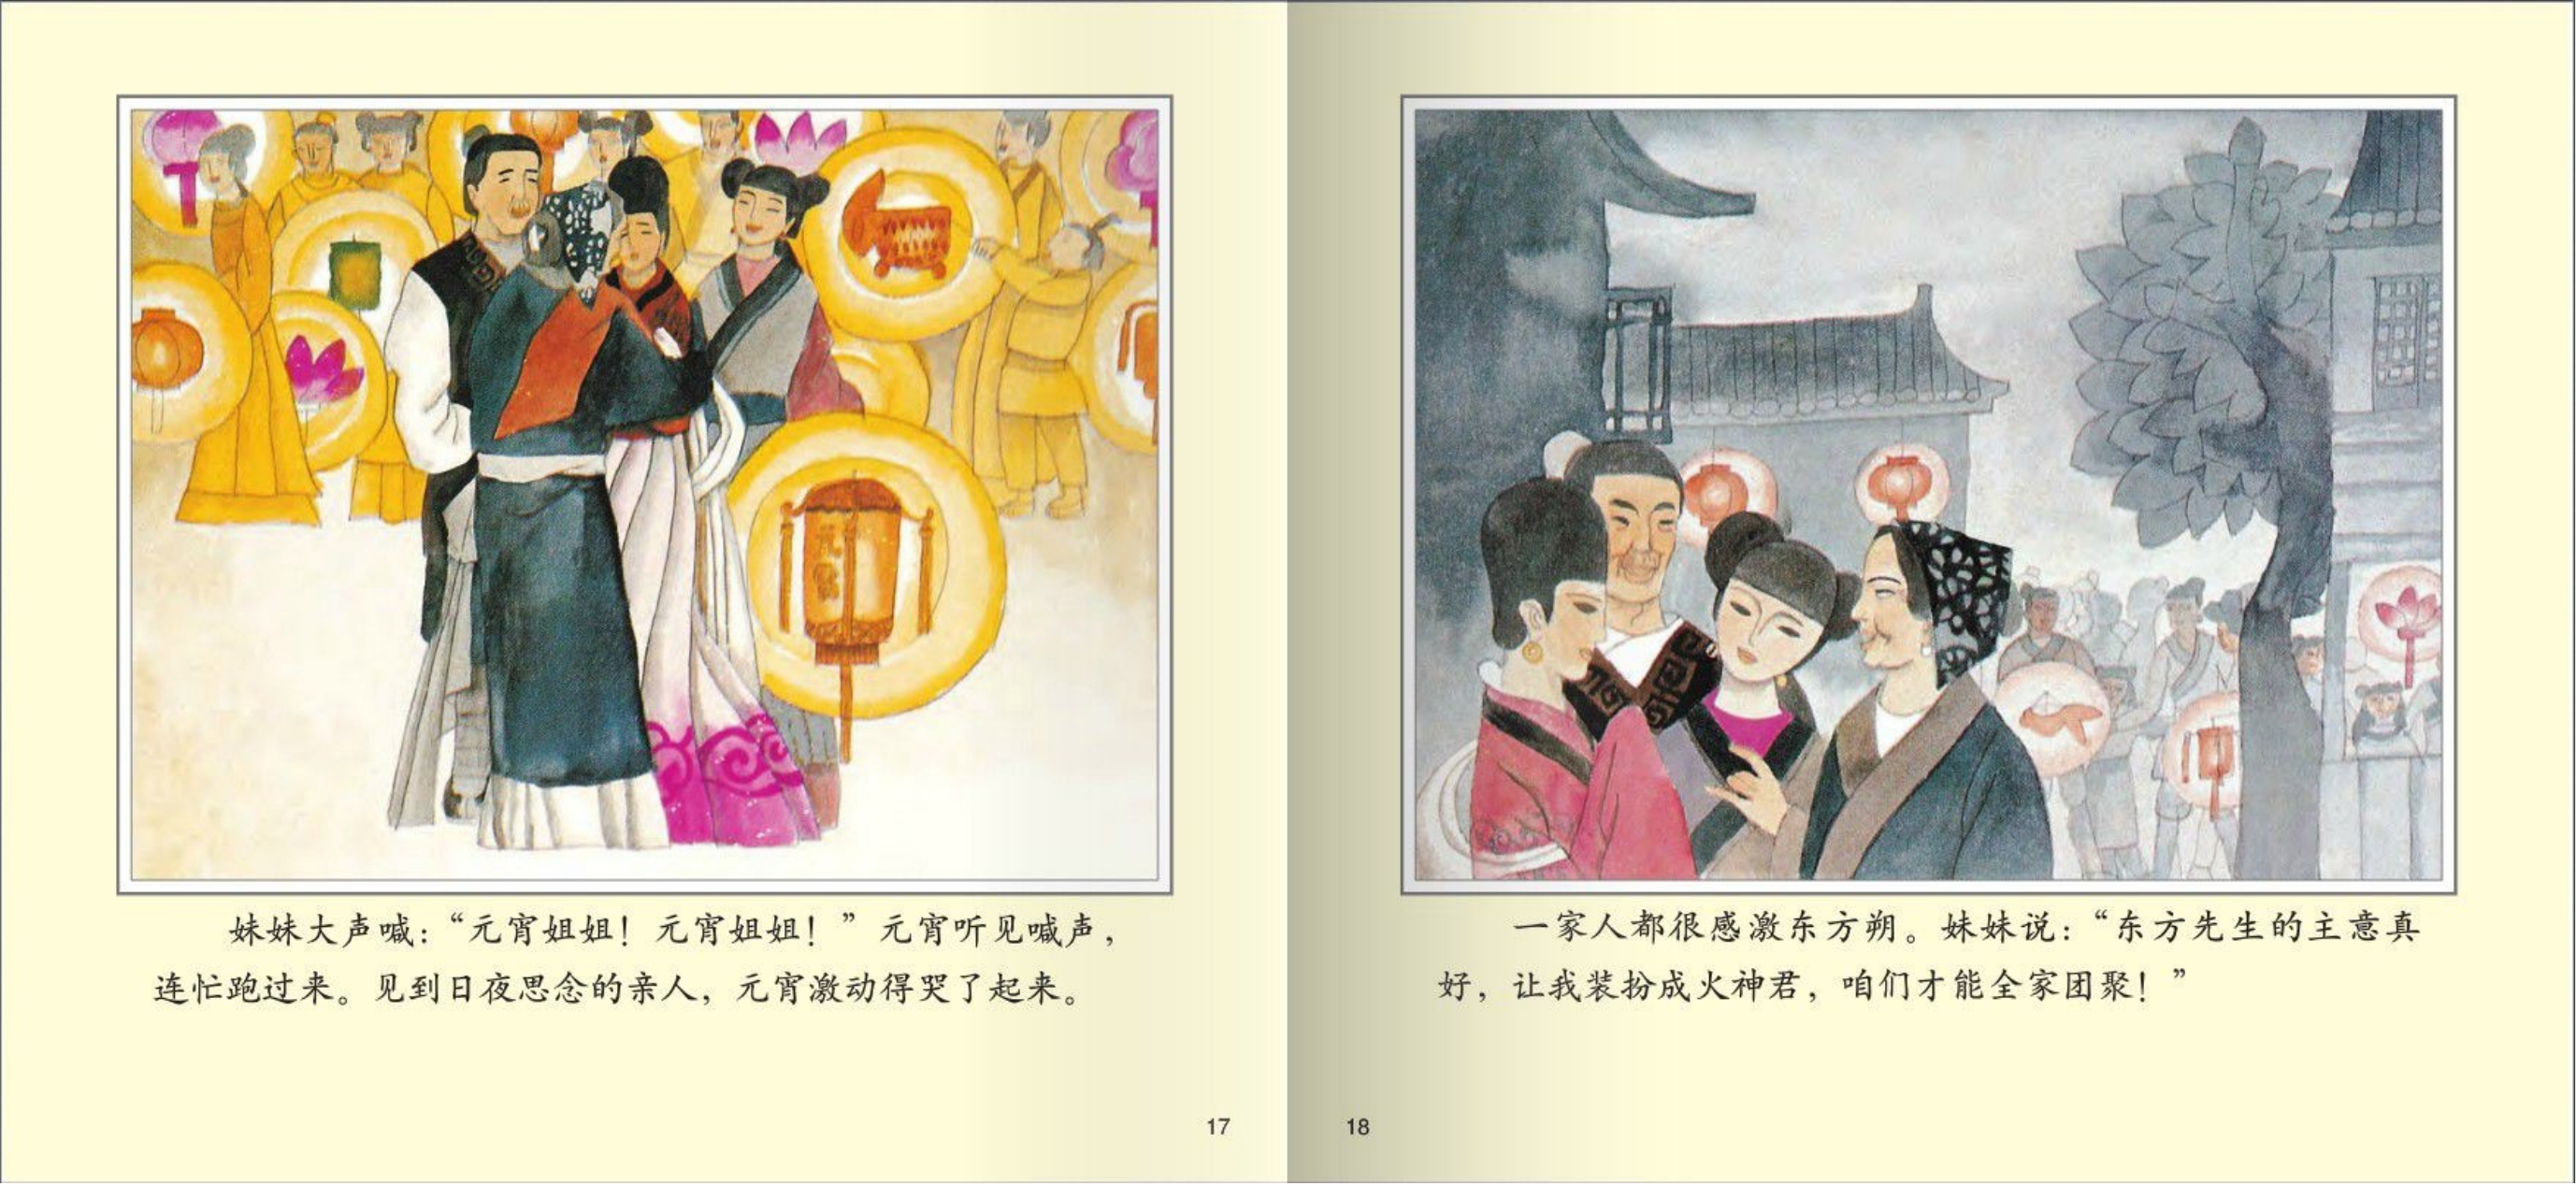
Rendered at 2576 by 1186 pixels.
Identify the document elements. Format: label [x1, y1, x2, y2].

text_box [0, 0, 2576, 1183]
